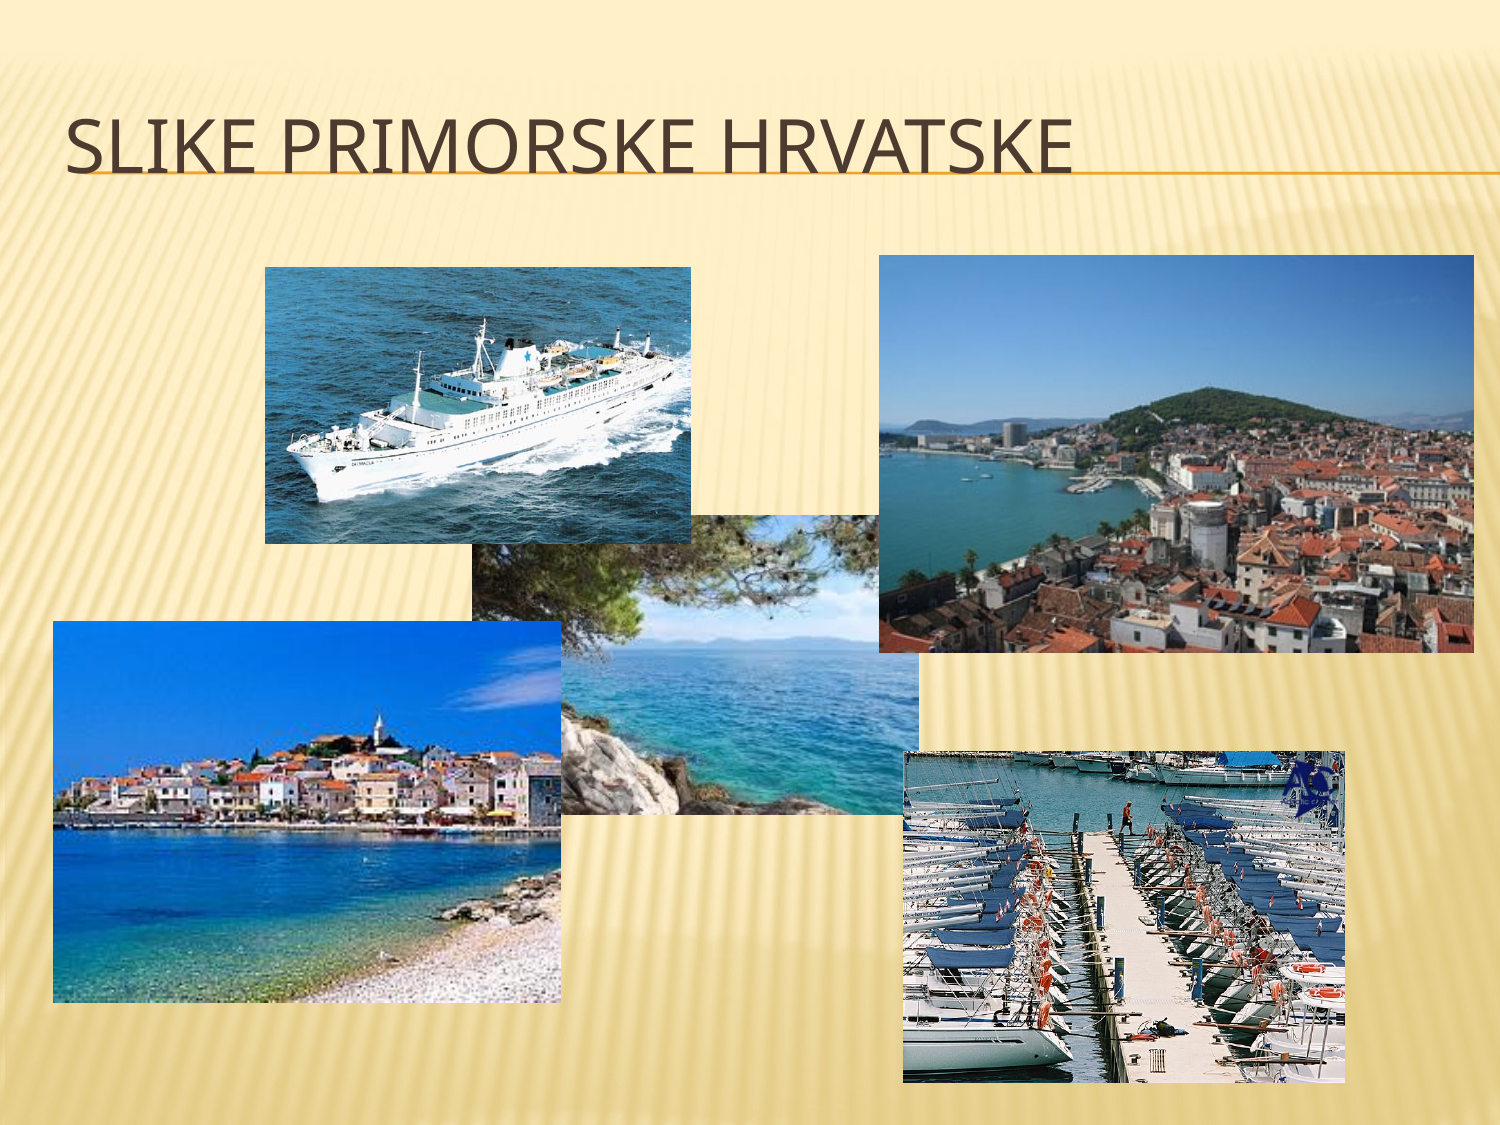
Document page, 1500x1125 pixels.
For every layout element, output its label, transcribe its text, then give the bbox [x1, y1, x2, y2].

picture [52, 266, 1345, 1083]
picture [879, 254, 1474, 653]
title Slike primorske hrvatske [50, 75, 1475, 213]
